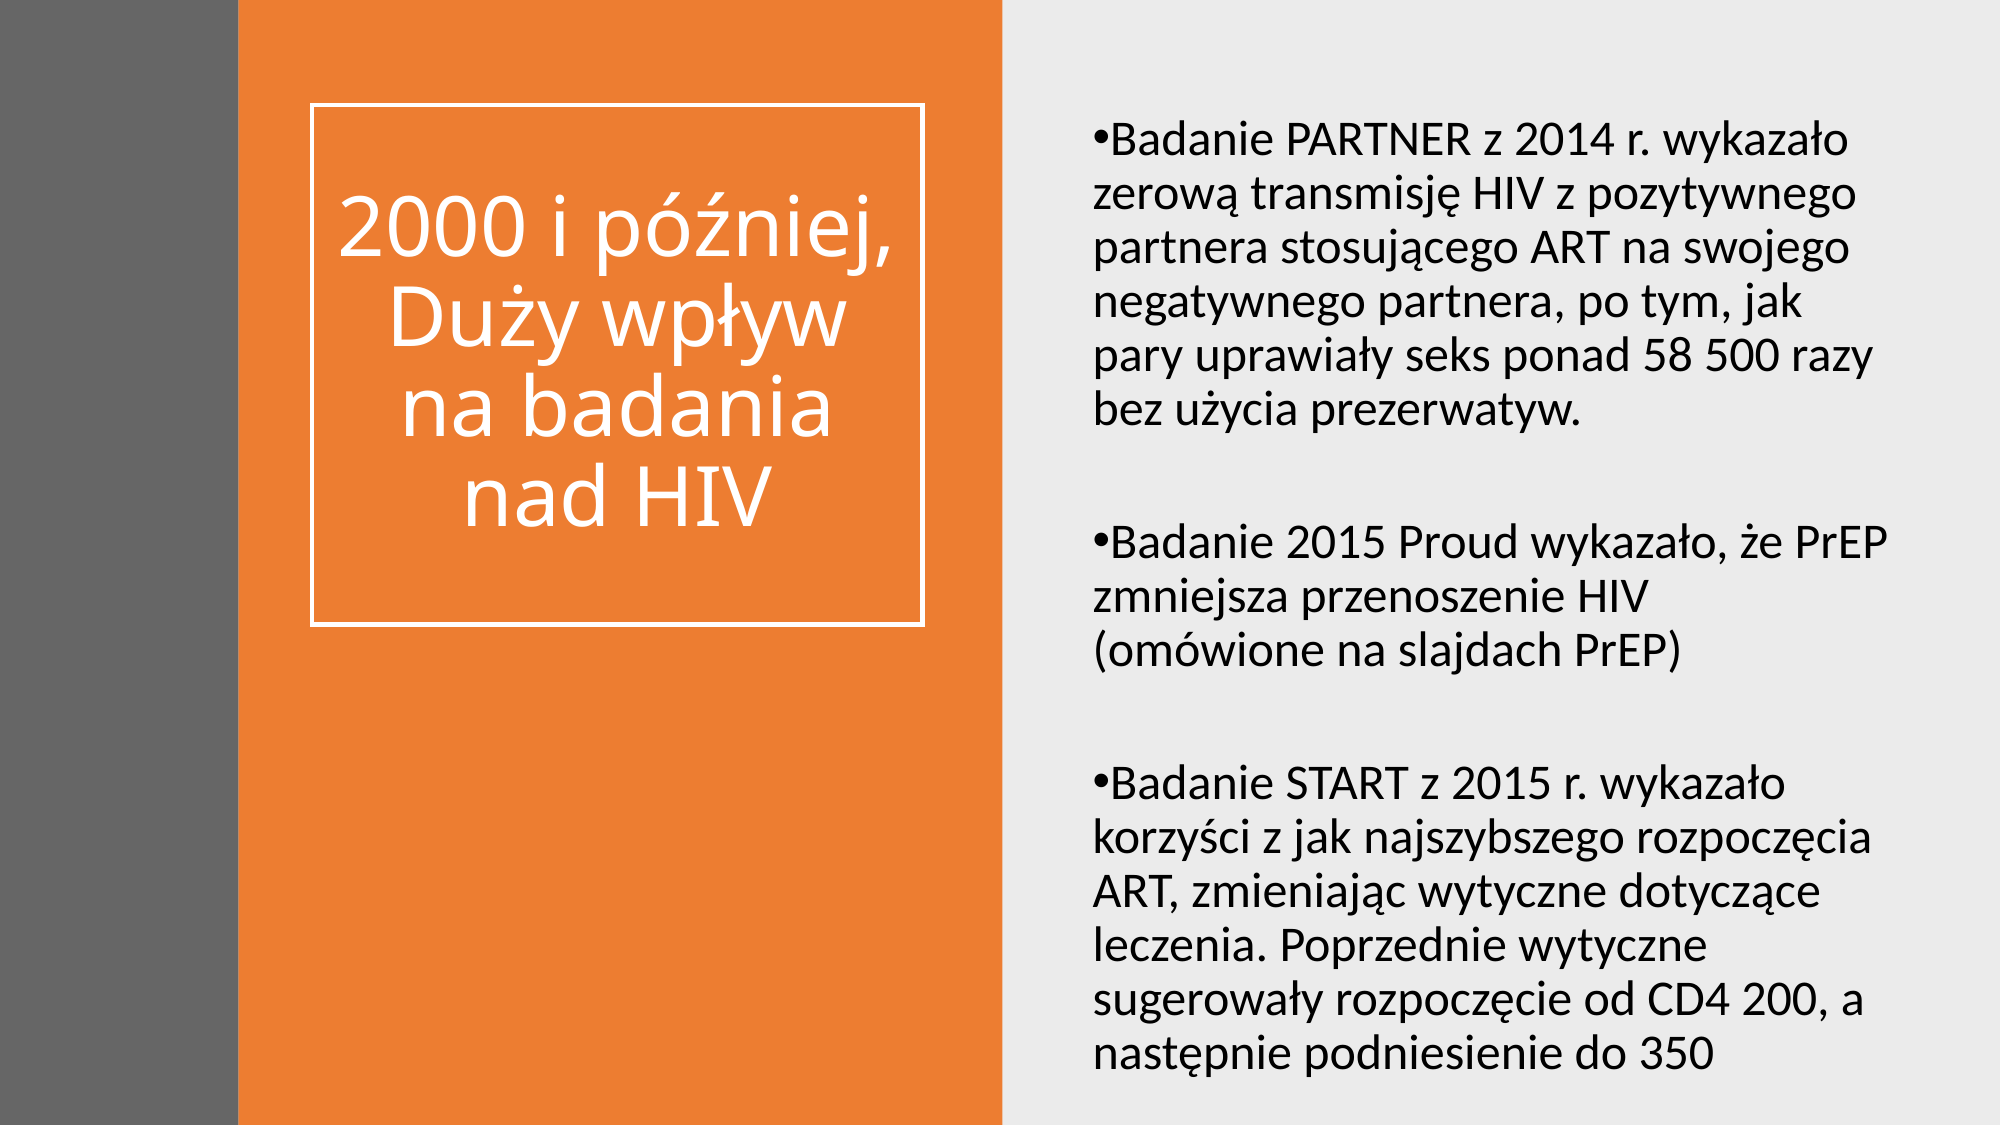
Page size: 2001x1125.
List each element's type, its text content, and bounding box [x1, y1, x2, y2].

text_box [239, 0, 1003, 1125]
title 2000 i później, Duży wpływ na badania nad HIV [311, 104, 923, 625]
text_box [0, 0, 239, 1125]
text_box [1003, 0, 2000, 1125]
text_box Badanie PARTNER z 2014 r. wykazało zerową transmisję HIV z pozytywnego partnera stosującego ART na swojego negatywnego partnera, po tym, jak pary uprawiały seks ponad 58 500 razy bez użycia prezerwatyw. Badanie 2015 Proud wykazało, że PrEP zmniejsza przenoszenie HIV (omówione na slajdach PrEP) Badanie START z 2015 r. wykazało korzyści z jak najszybszego rozpoczęcia ART, zmieniając wytyczne dotyczące leczenia. Poprzednie wytyczne sugerowały rozpoczęcie od CD4 200, a następnie podniesienie do 350 [1077, 104, 1908, 1020]
